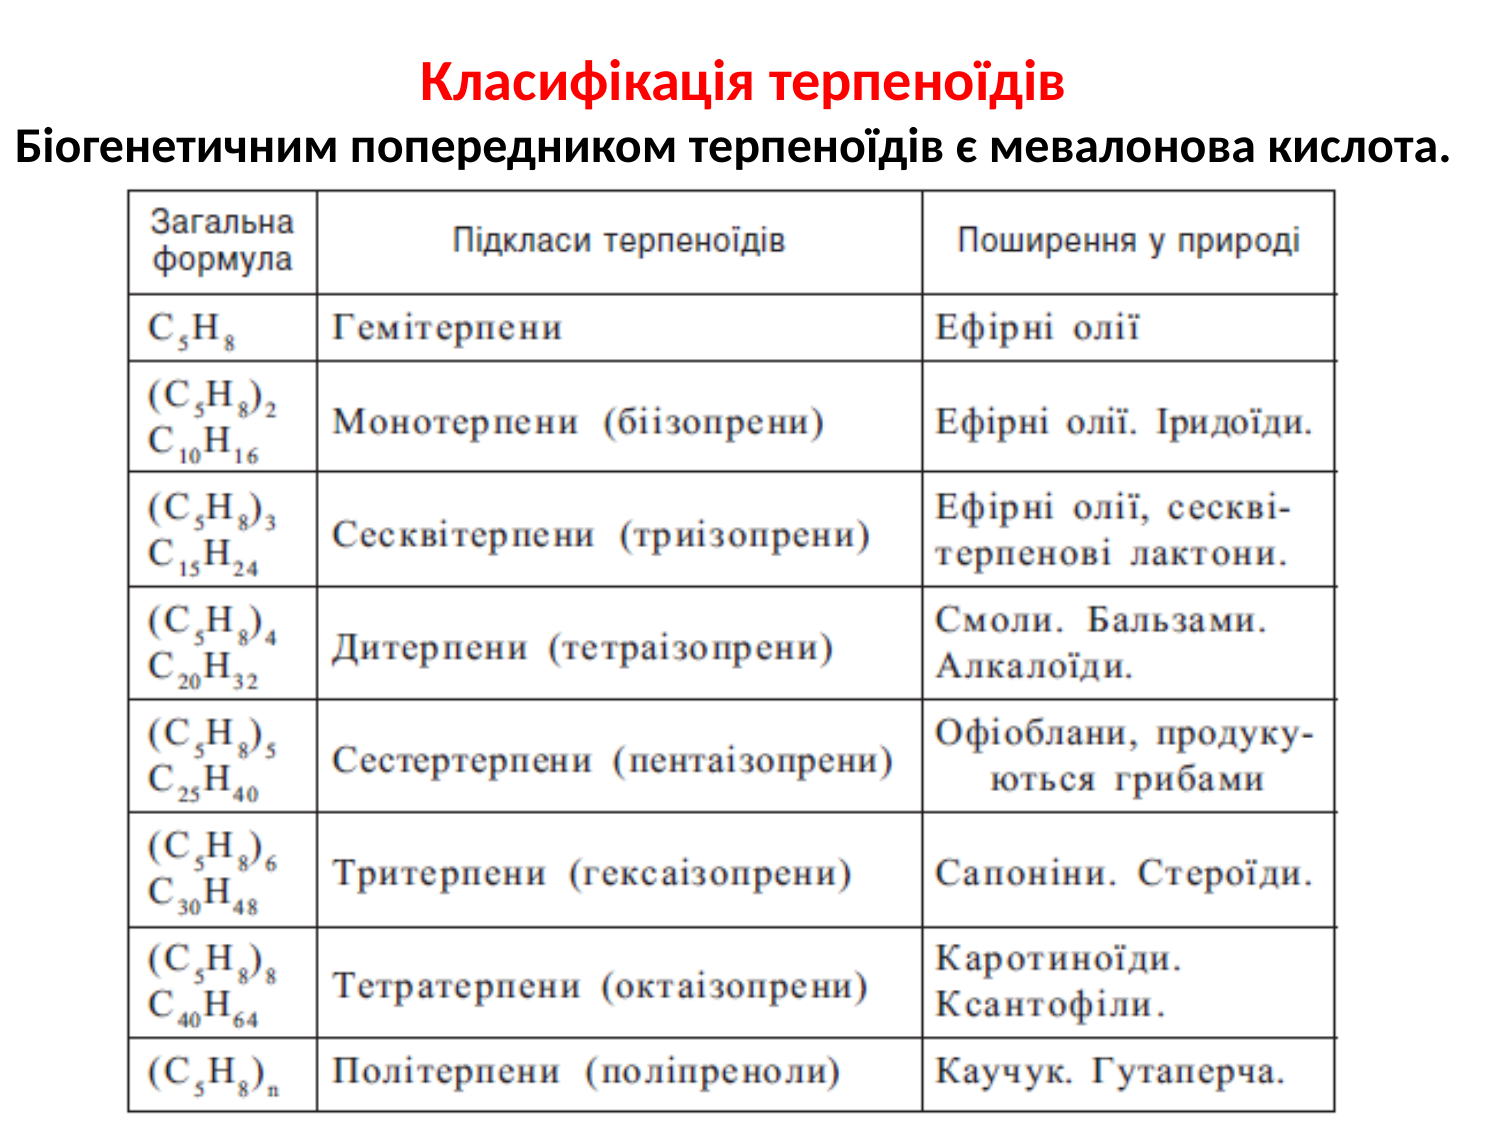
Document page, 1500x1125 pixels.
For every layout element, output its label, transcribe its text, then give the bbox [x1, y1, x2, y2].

text_box Класифікація терпеноїдів Біогенетичним попередником терпеноїдів є мевалонова кислота. [0, 35, 1500, 180]
picture [116, 175, 1360, 1125]
